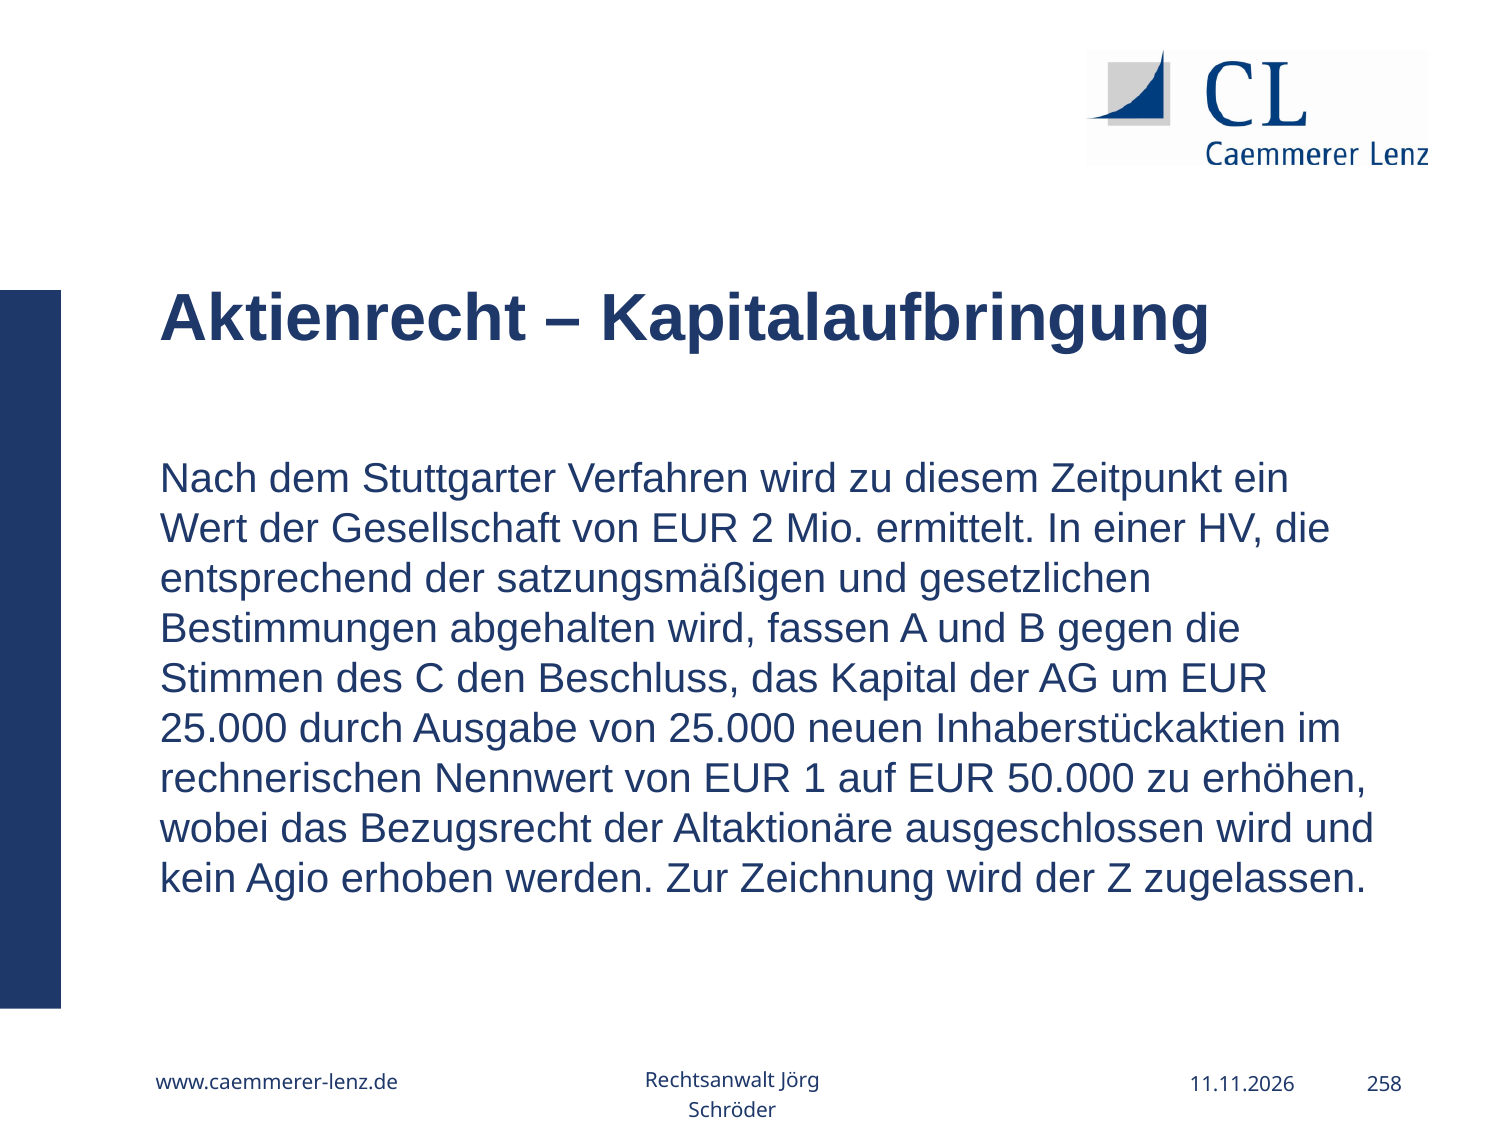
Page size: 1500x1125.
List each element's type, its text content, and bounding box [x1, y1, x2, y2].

picture [1086, 50, 1428, 165]
list Aktienrecht – Kapitalaufbringung [146, 267, 1400, 392]
list Nach dem Stuttgarter Verfahren wird zu diesem Zeitpunkt ein Wert der Gesellschaft von EUR 2 Mio. ermittelt. In einer HV, die entsprechend der satzungsmäßigen und gesetzlichen Bestimmungen abgehalten wird, fassen A und B gegen die Stimmen des C den Beschluss, das Kapital der AG um EUR 25.000 durch Ausgabe von 25.000 neuen Inhaberstückaktien im rechnerischen Nennwert von EUR 1 auf EUR 50.000 zu erhöhen, wobei das Bezugsrecht der Altaktionäre ausgeschlossen wird und kein Agio erhoben werden. Zur Zeichnung wird der Z zugelassen. [146, 444, 1400, 1016]
